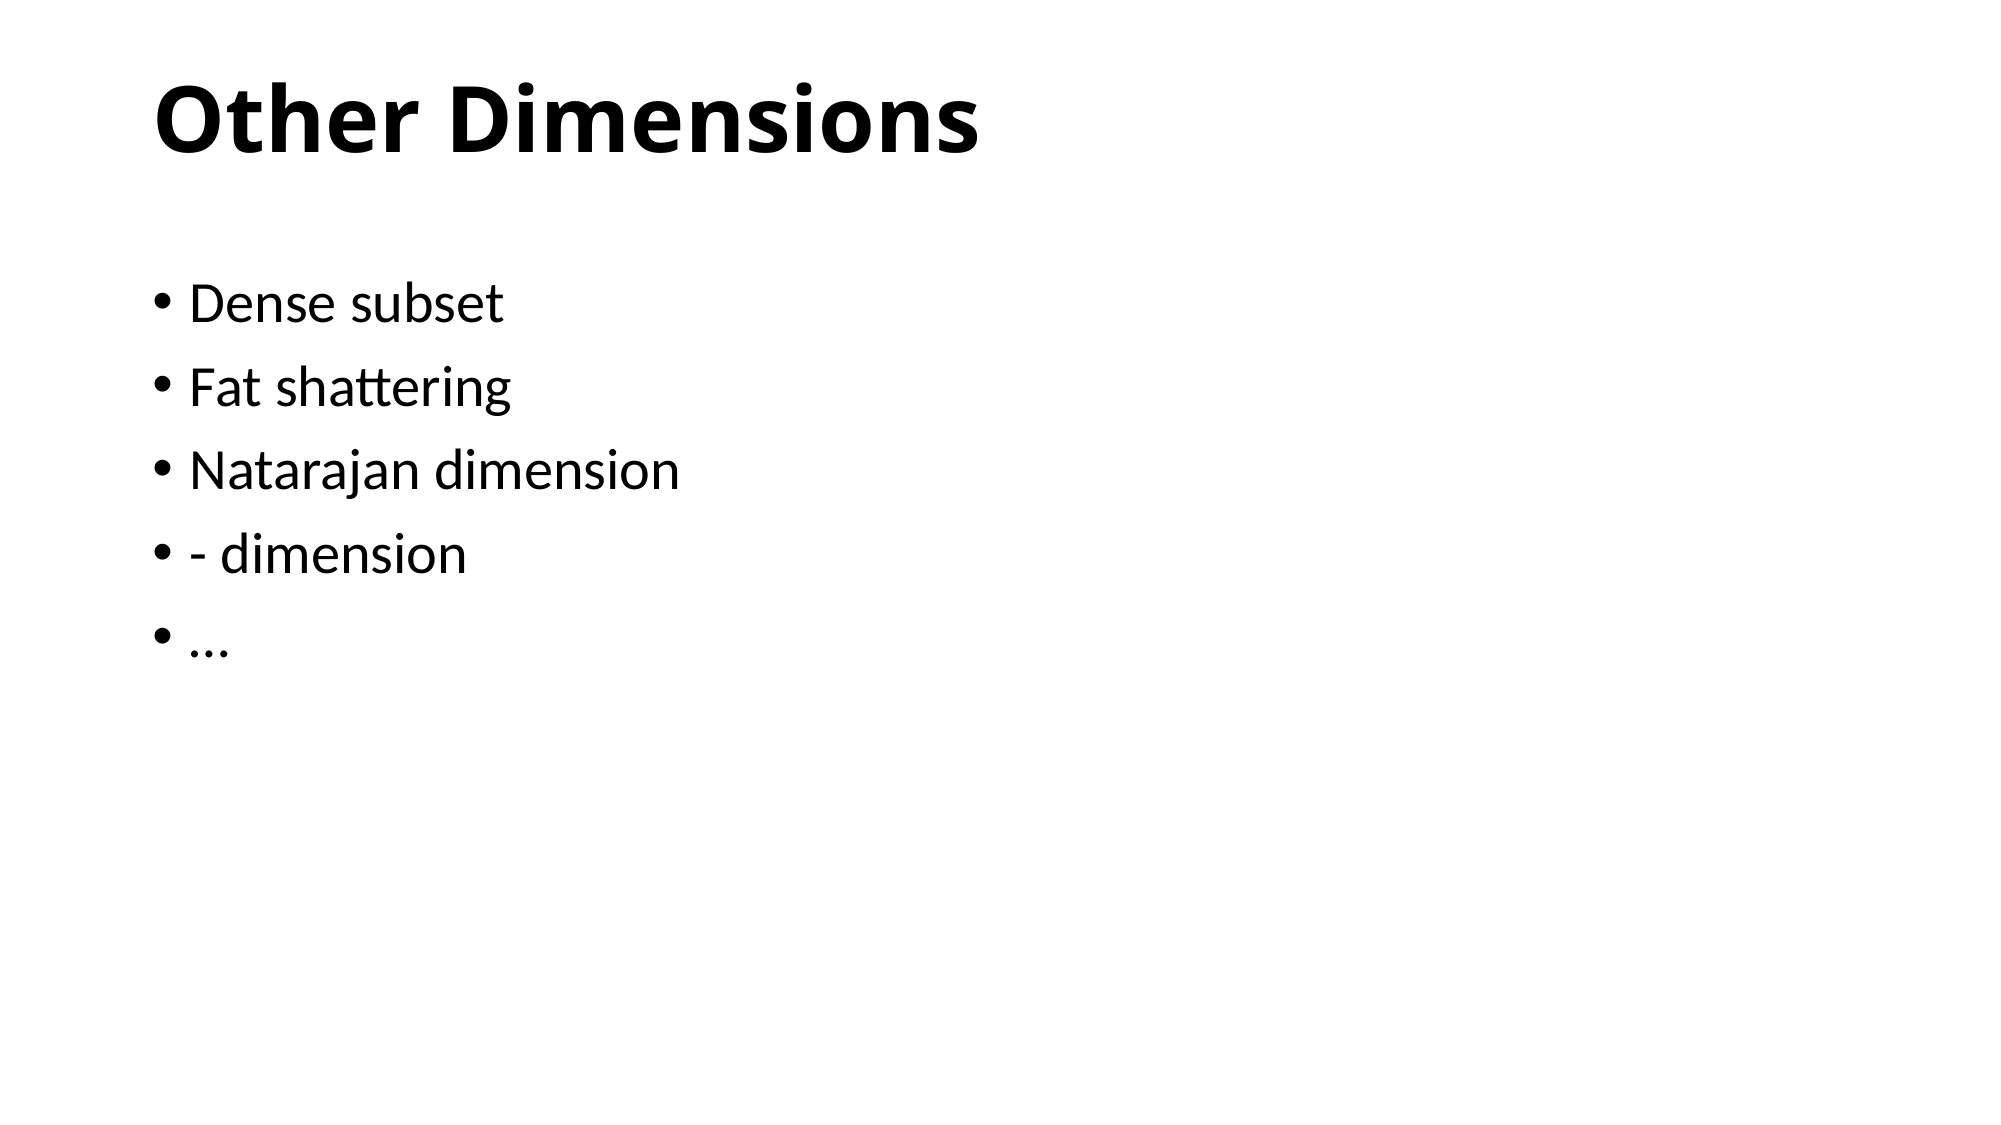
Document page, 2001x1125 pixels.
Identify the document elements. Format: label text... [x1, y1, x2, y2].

title Other Dimensions [137, 14, 1863, 232]
